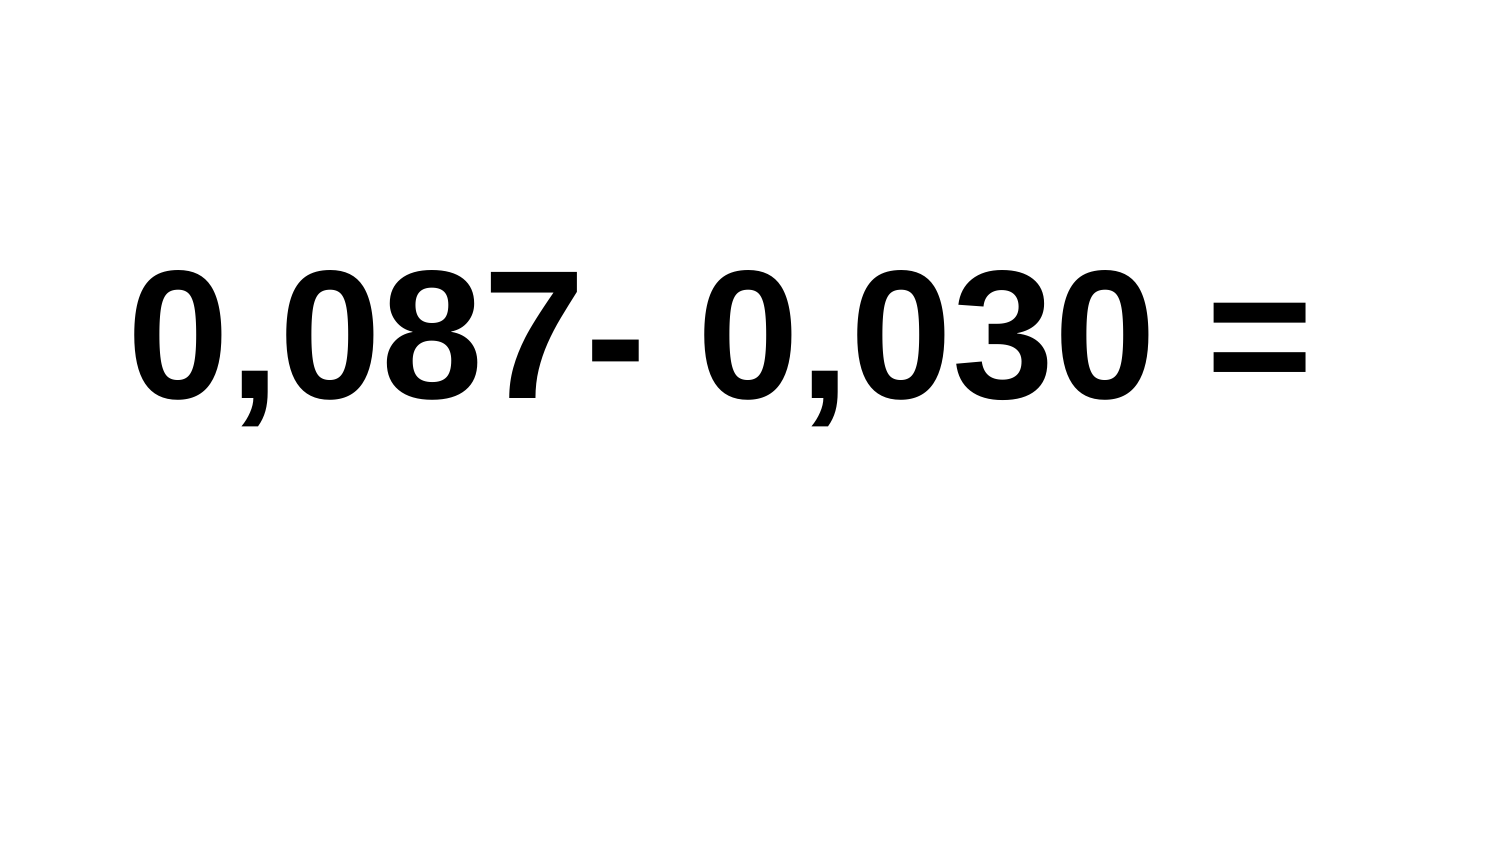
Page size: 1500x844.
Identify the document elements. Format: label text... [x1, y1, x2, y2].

text_box 0,087- 0,030 = [112, 259, 1388, 450]
